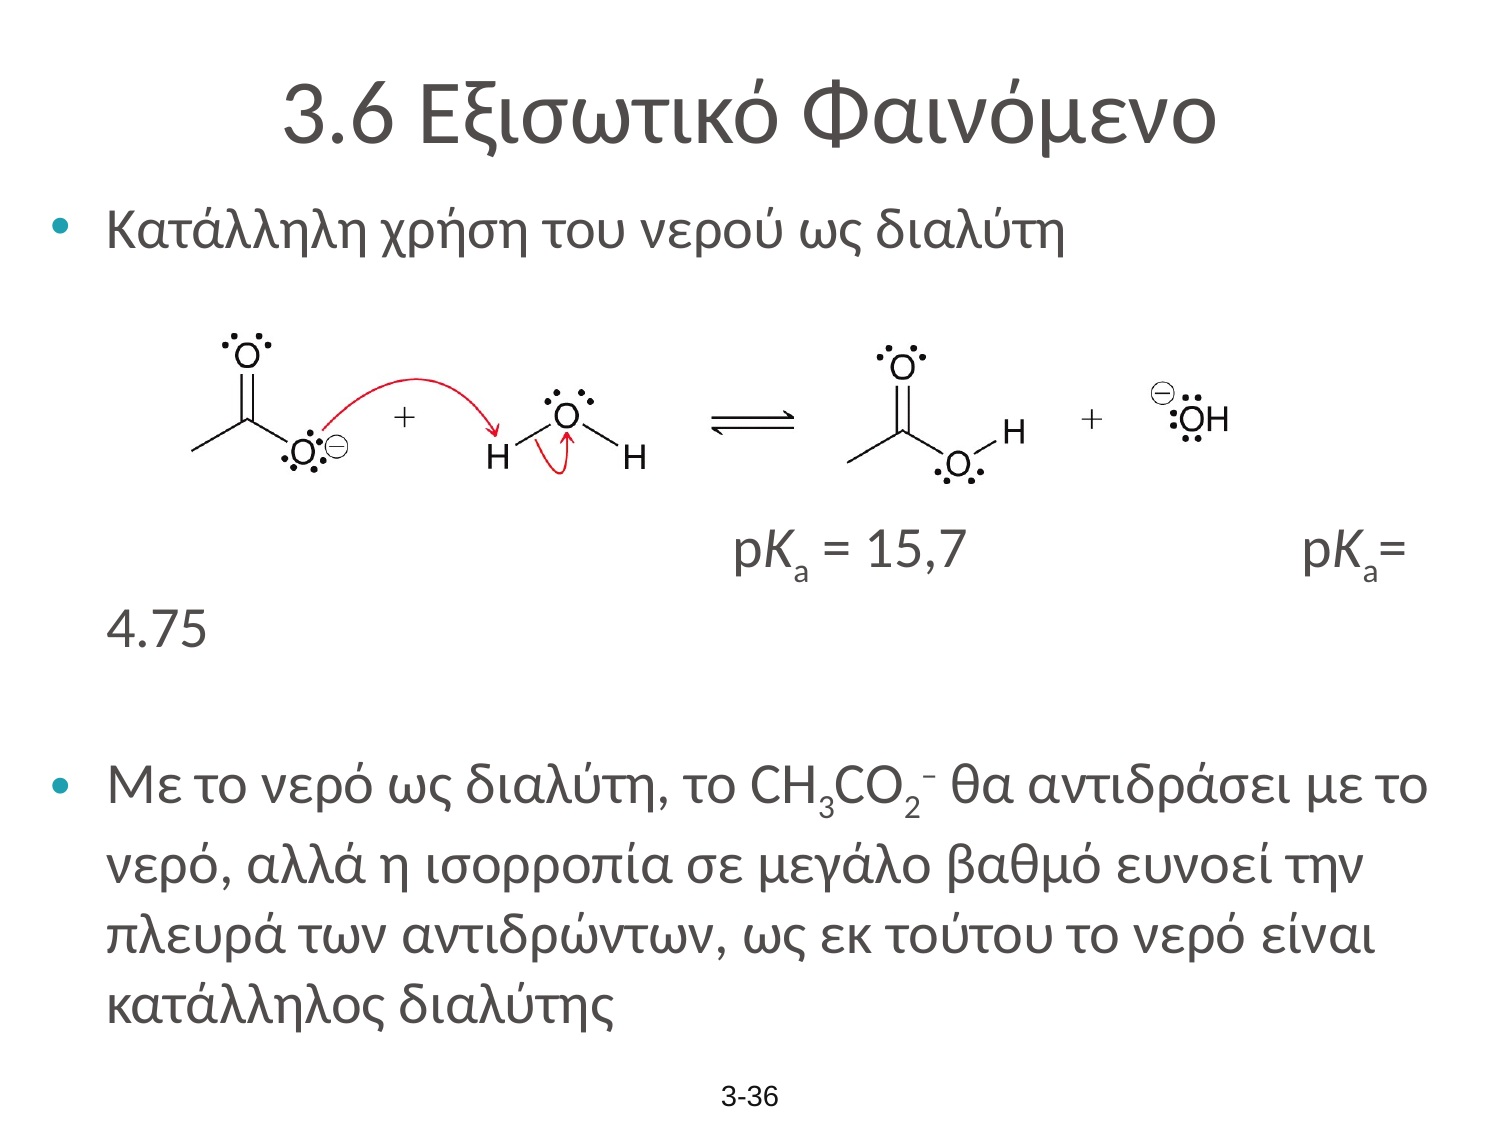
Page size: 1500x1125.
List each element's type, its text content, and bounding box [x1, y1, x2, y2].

title 3.6 Εξισωτικό Φαινόμενο [74, 31, 1426, 182]
list Κατάλληλη χρήση του νερού ως διαλύτη pKa = 15,7 pKa= 4.75 Με το νερό ως διαλύτη, το CH3CO2– θα αντιδράσει με το νερό, αλλά η ισορροπία σε μεγάλο βαθμό ευνοεί την πλευρά των αντιδρώντων, ως εκ τούτου το νερό είναι κατάλληλος διαλύτης [34, 182, 1467, 1043]
picture [183, 323, 1237, 493]
slide_number 3-36 [575, 1065, 925, 1125]
